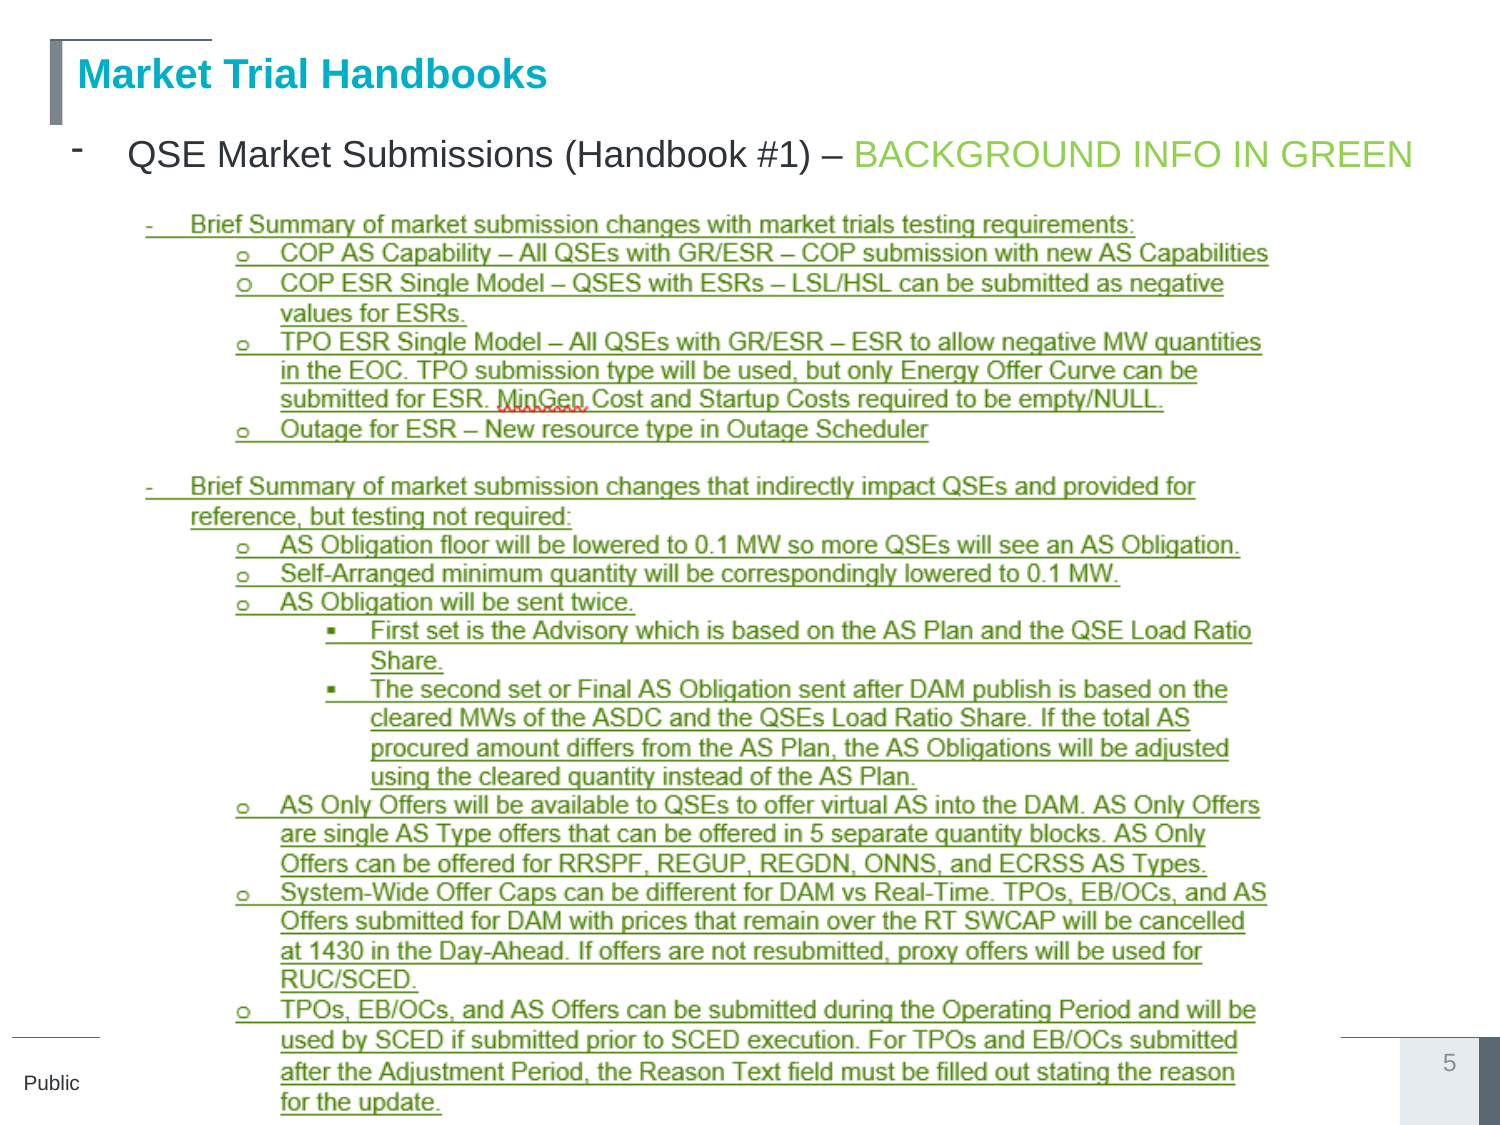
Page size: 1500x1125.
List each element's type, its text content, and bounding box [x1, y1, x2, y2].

list QSE Market Submissions (Handbook #1) – BACKGROUND INFO IN GREEN [56, 122, 1457, 192]
title Market Trial Handbooks [62, 39, 1450, 122]
picture [99, 188, 1341, 1125]
